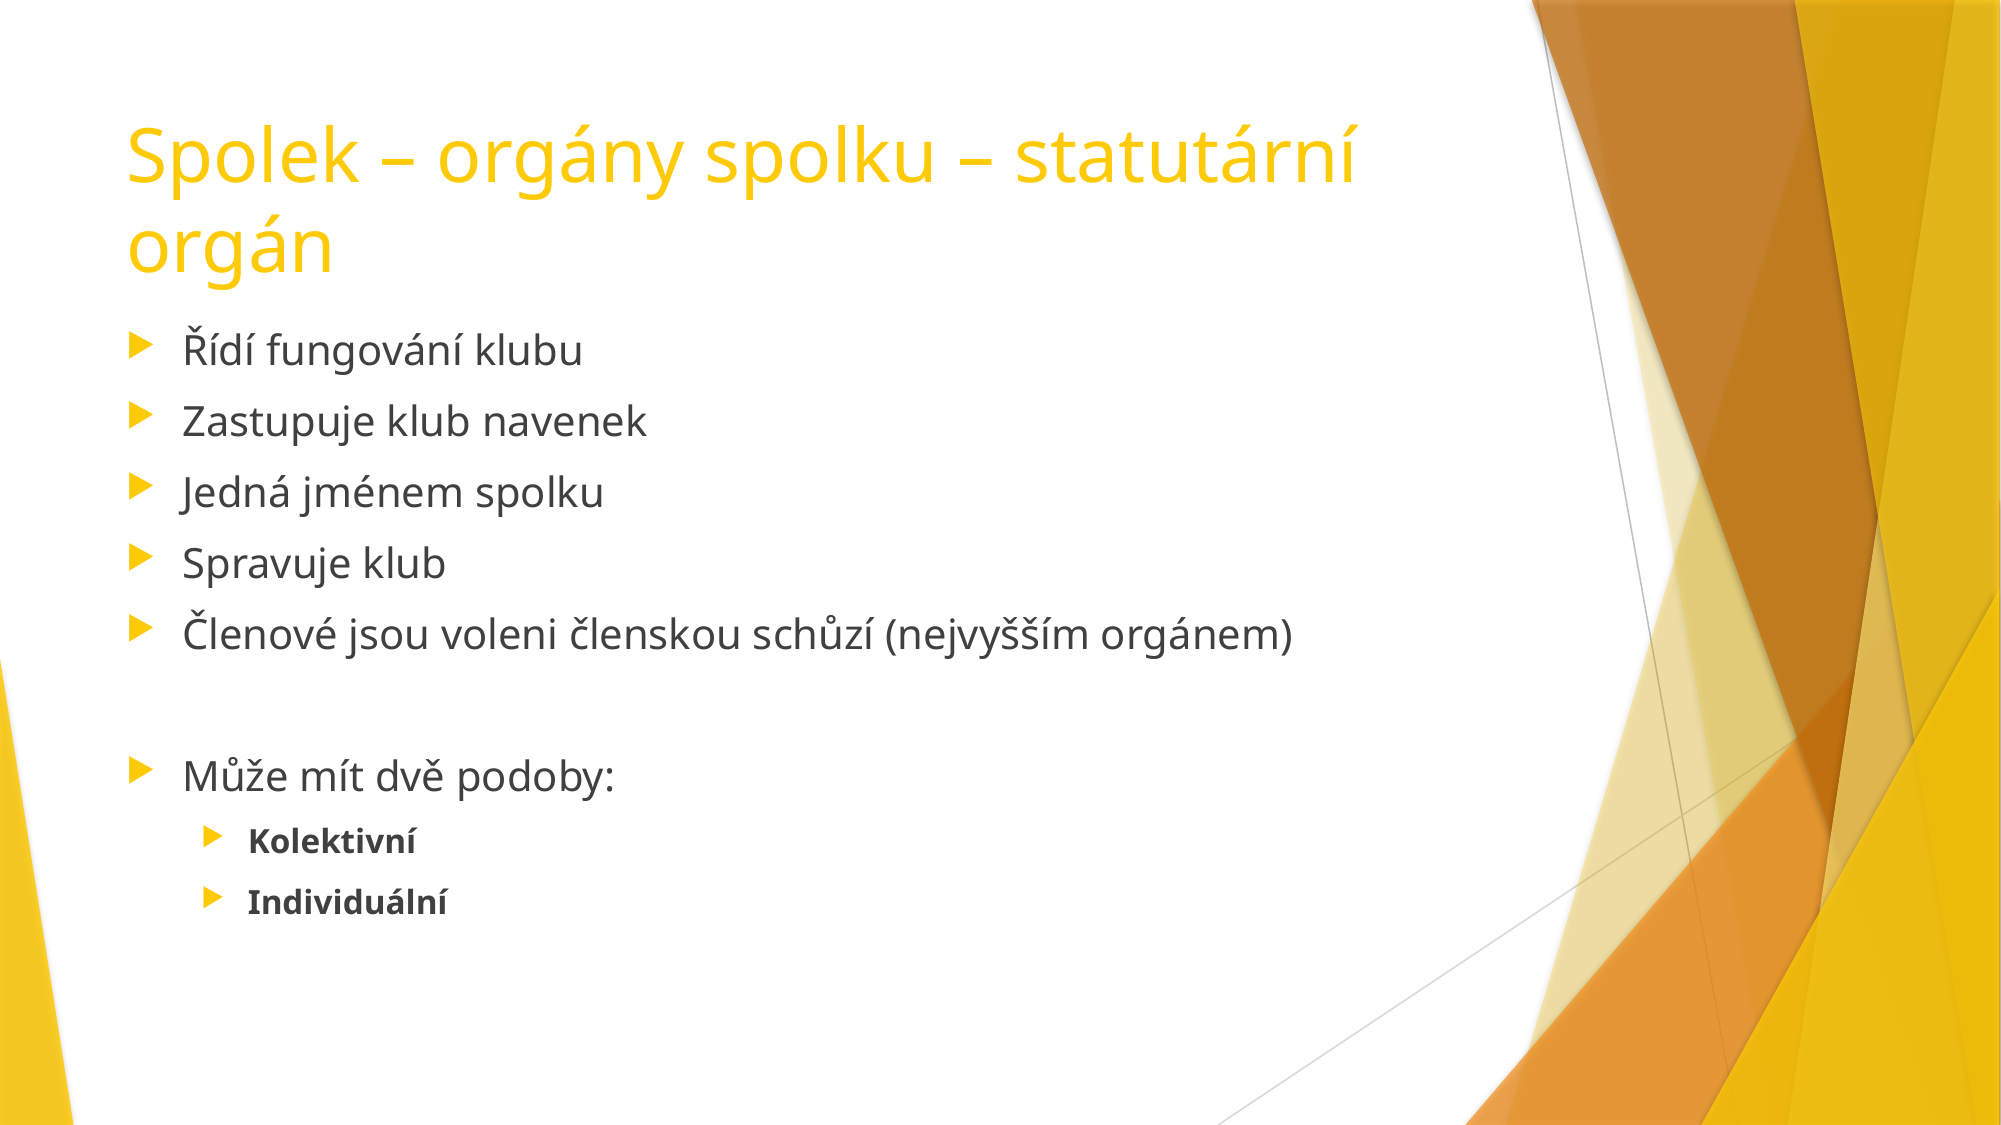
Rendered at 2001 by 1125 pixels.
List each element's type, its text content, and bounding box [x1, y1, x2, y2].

list Řídí fungování klubu Zastupuje klub navenek Jedná jménem spolku Spravuje klub Členové jsou voleni členskou schůzí (nejvyšším orgánem) Může mít dvě podoby: Kolektivní Individuální [111, 316, 1522, 1082]
title Spolek – orgány spolku – statutární orgán [111, 99, 1522, 316]
